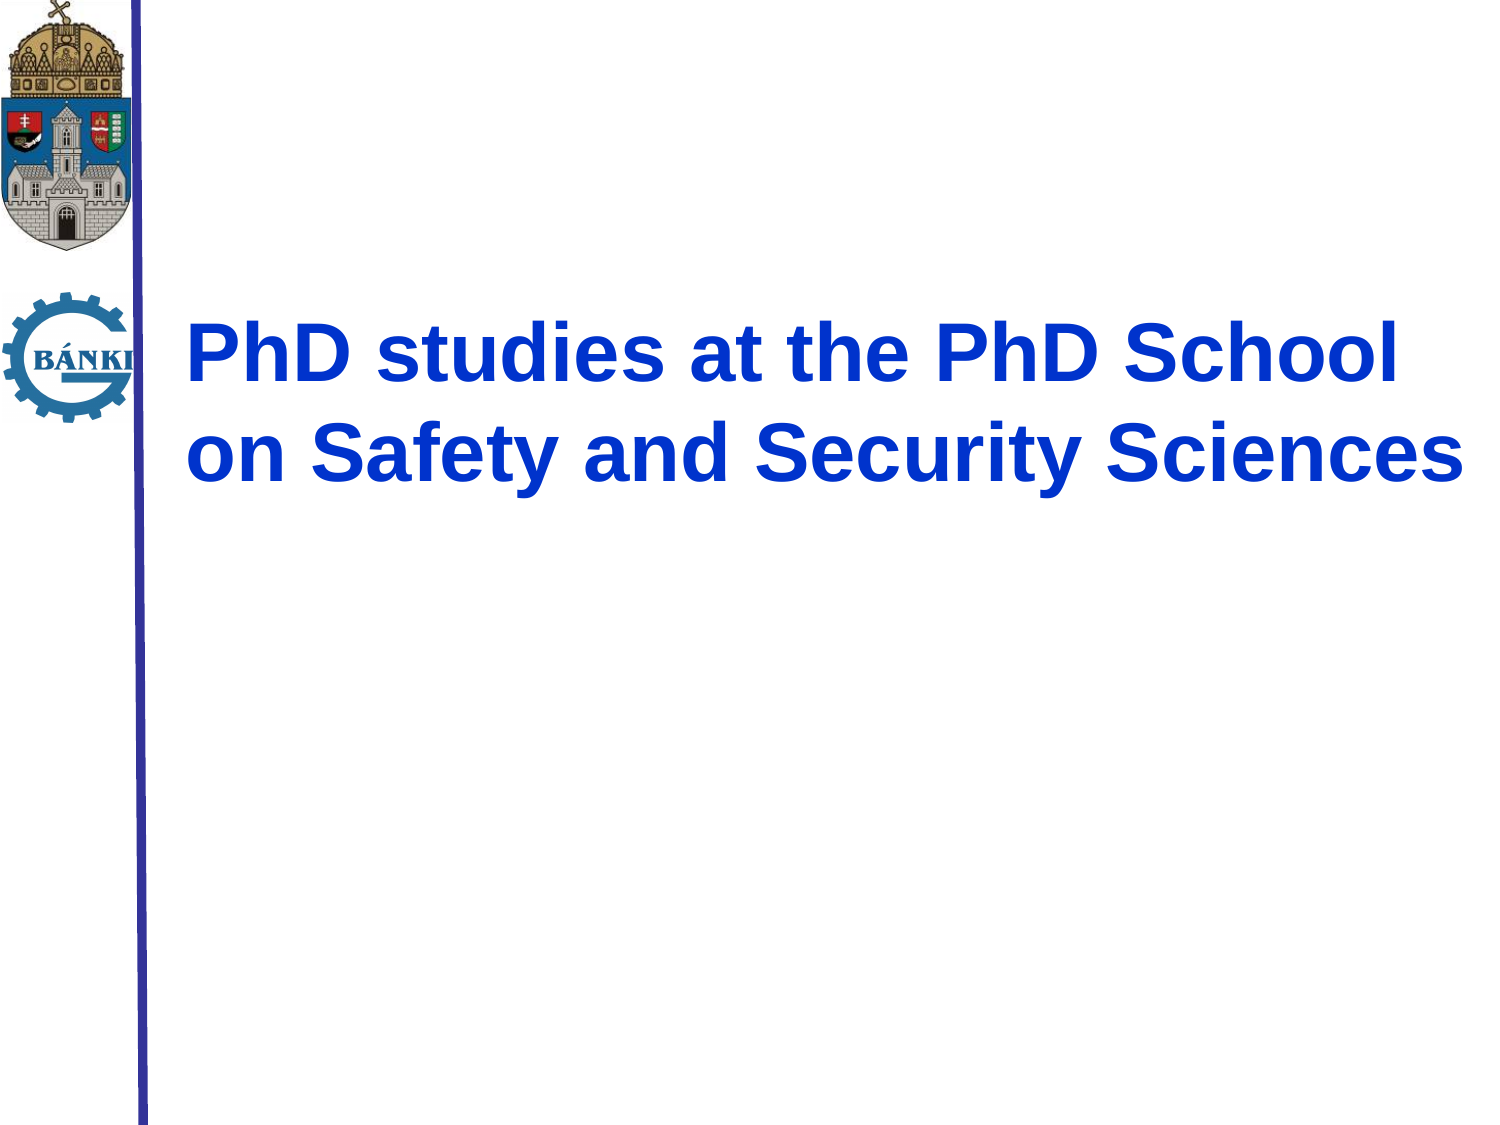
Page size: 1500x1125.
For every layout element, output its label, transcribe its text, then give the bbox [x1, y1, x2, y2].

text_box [2, 292, 133, 424]
text_box PhD studies at the PhD School on Safety and Security Sciences [171, 290, 1500, 506]
picture [0, 0, 132, 252]
